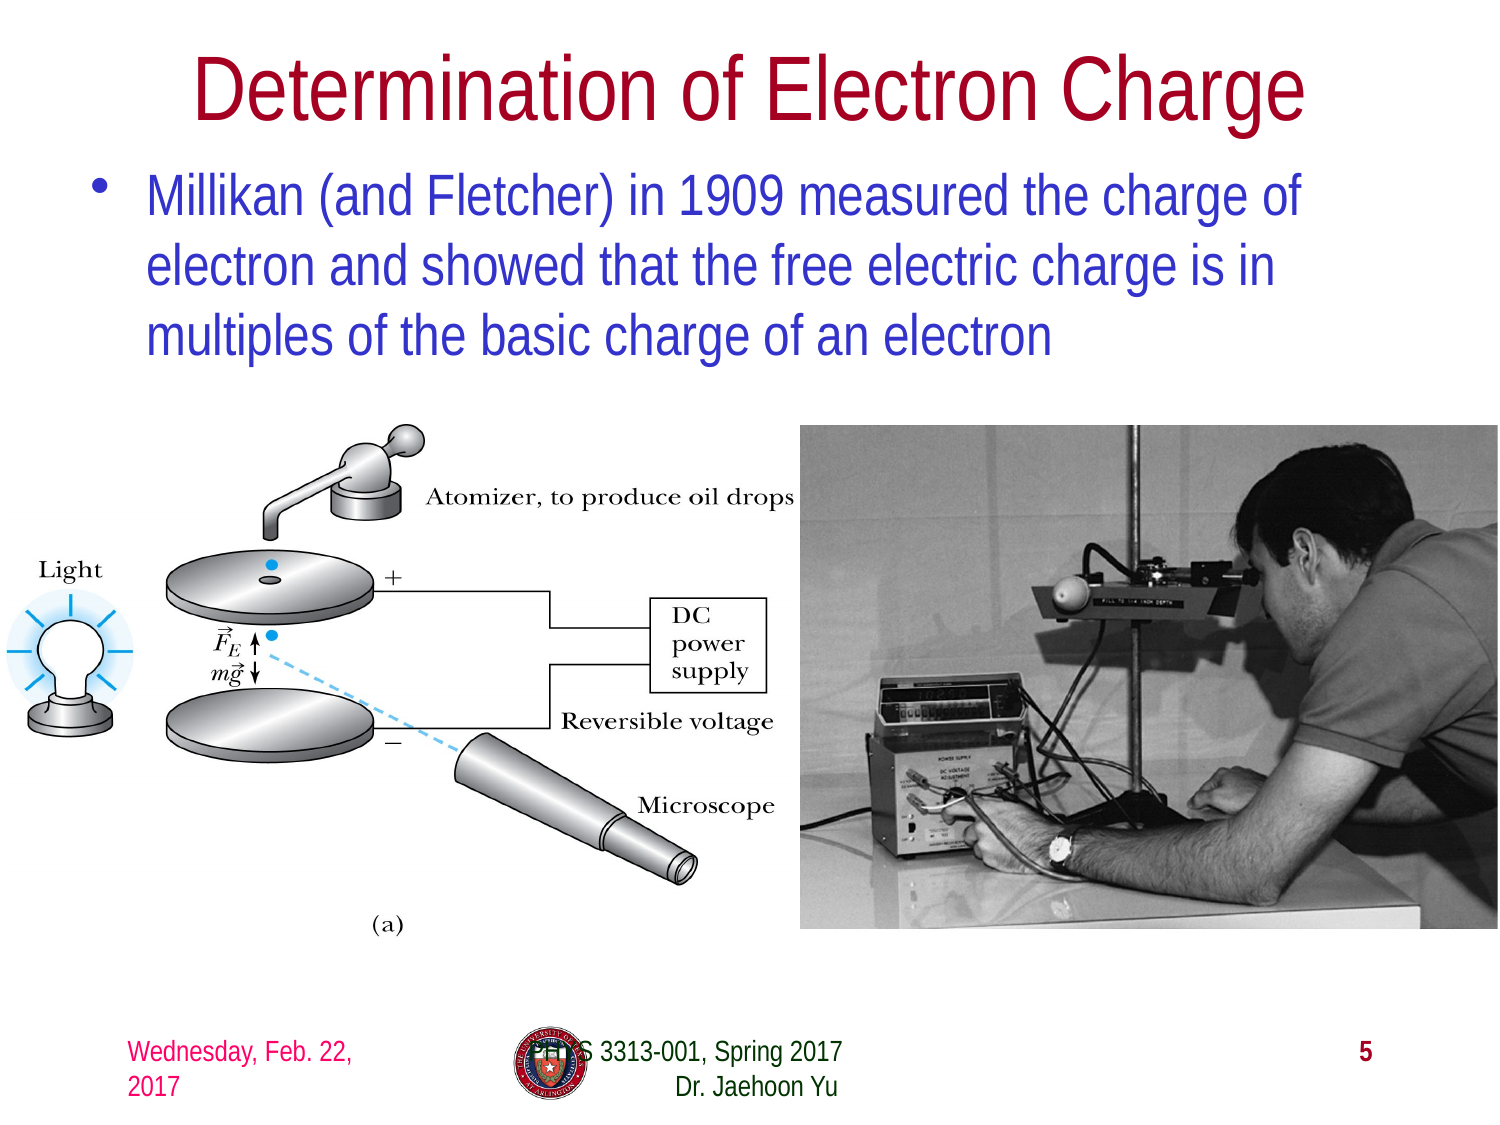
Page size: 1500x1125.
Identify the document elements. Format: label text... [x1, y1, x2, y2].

picture [5, 424, 794, 938]
picture [799, 424, 1498, 938]
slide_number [112, 1024, 401, 1101]
footer PHYS 3313-001, Spring 2017 Dr. Jaehoon Yu [512, 1024, 988, 1101]
title Determination of Electron Charge [74, 12, 1426, 155]
list Millikan (and Fletcher) in 1909 measured the charge of electron and showed that the free electric charge is in multiples of the basic charge of an electron [74, 149, 1451, 388]
slide_number 5 [1074, 1024, 1388, 1101]
